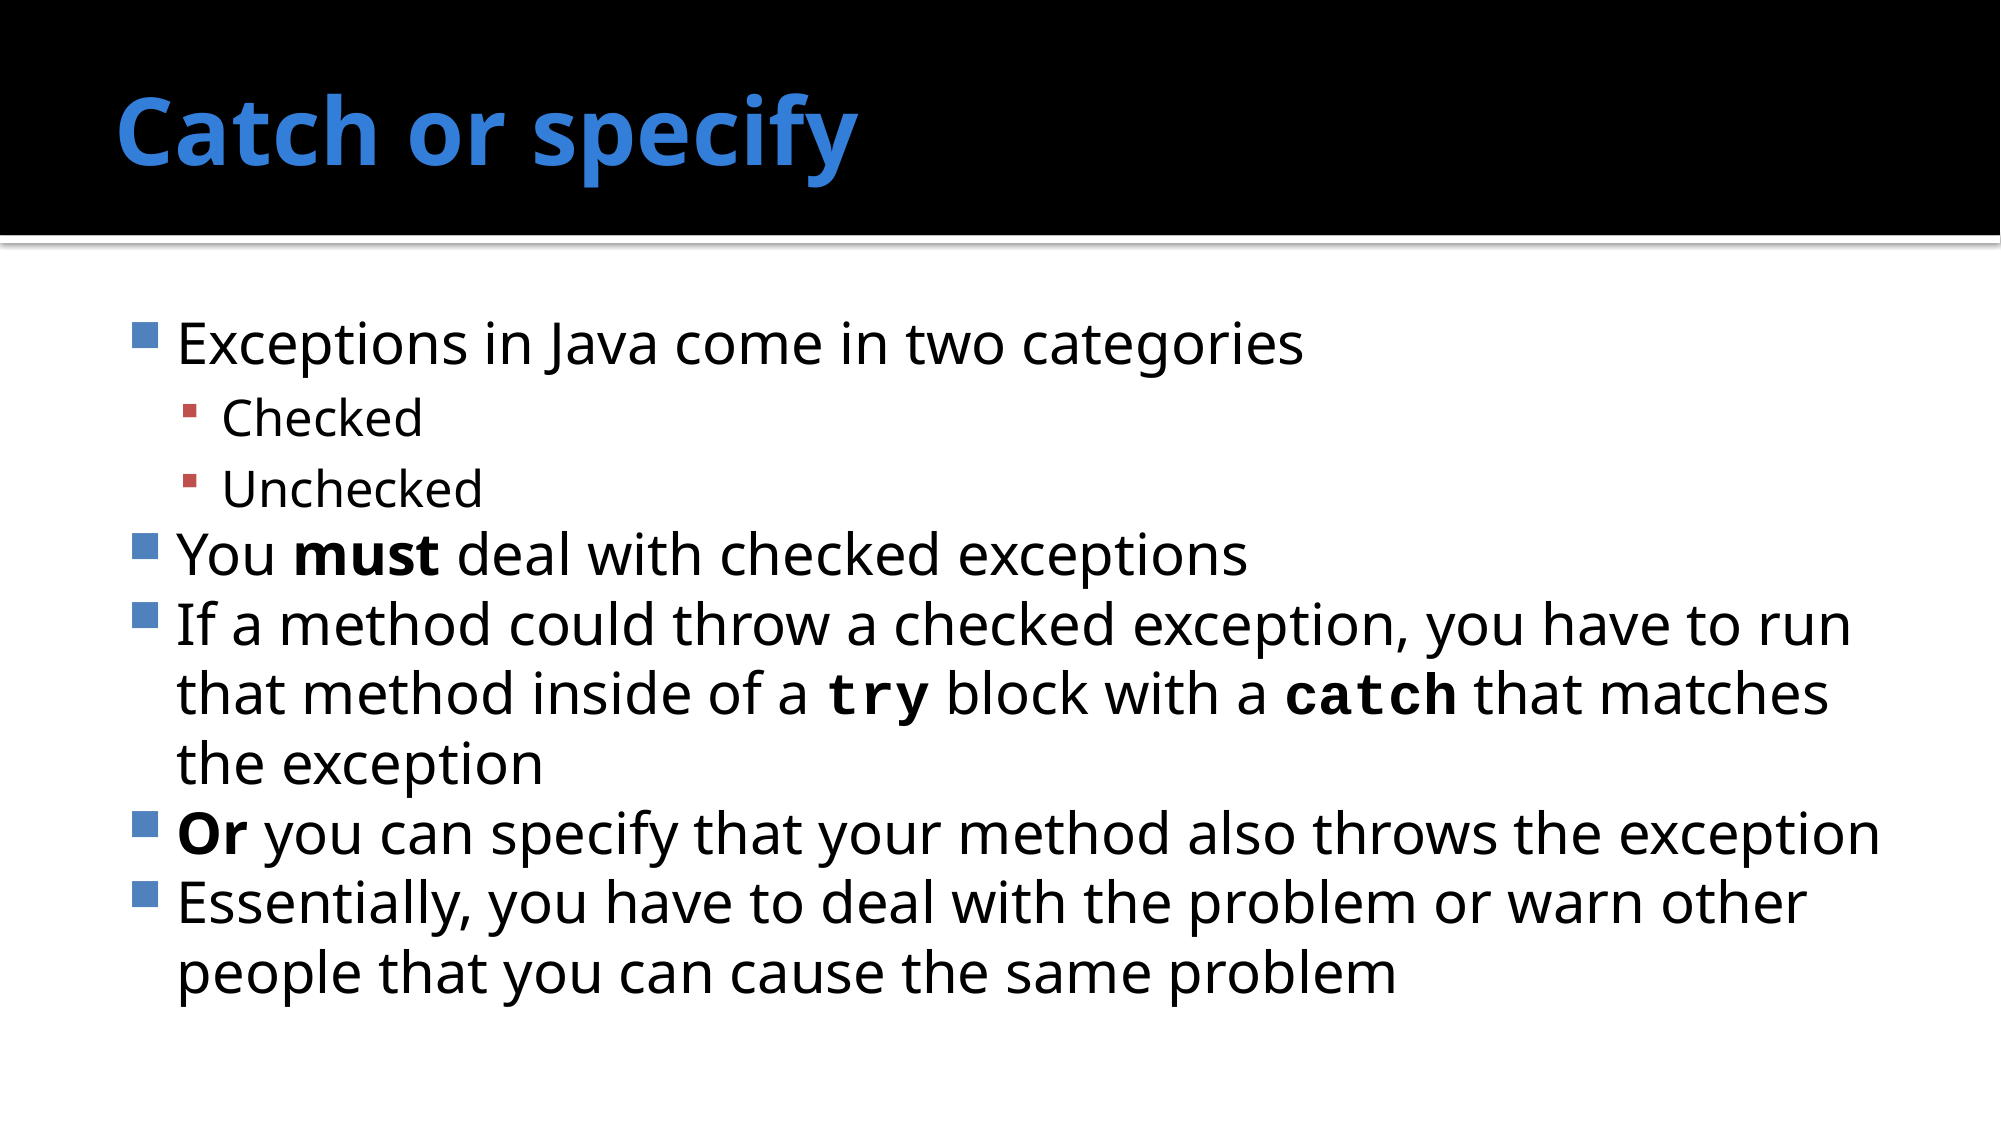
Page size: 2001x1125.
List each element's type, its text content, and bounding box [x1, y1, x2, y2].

title Catch or specify [99, 25, 1900, 231]
list Exceptions in Java come in two categories Checked Unchecked You must deal with checked exceptions If a method could throw a checked exception, you have to run that method inside of a try block with a catch that matches the exception Or you can specify that your method also throws the exception Essentially, you have to deal with the problem or warn other people that you can cause the same problem [99, 291, 1900, 1050]
